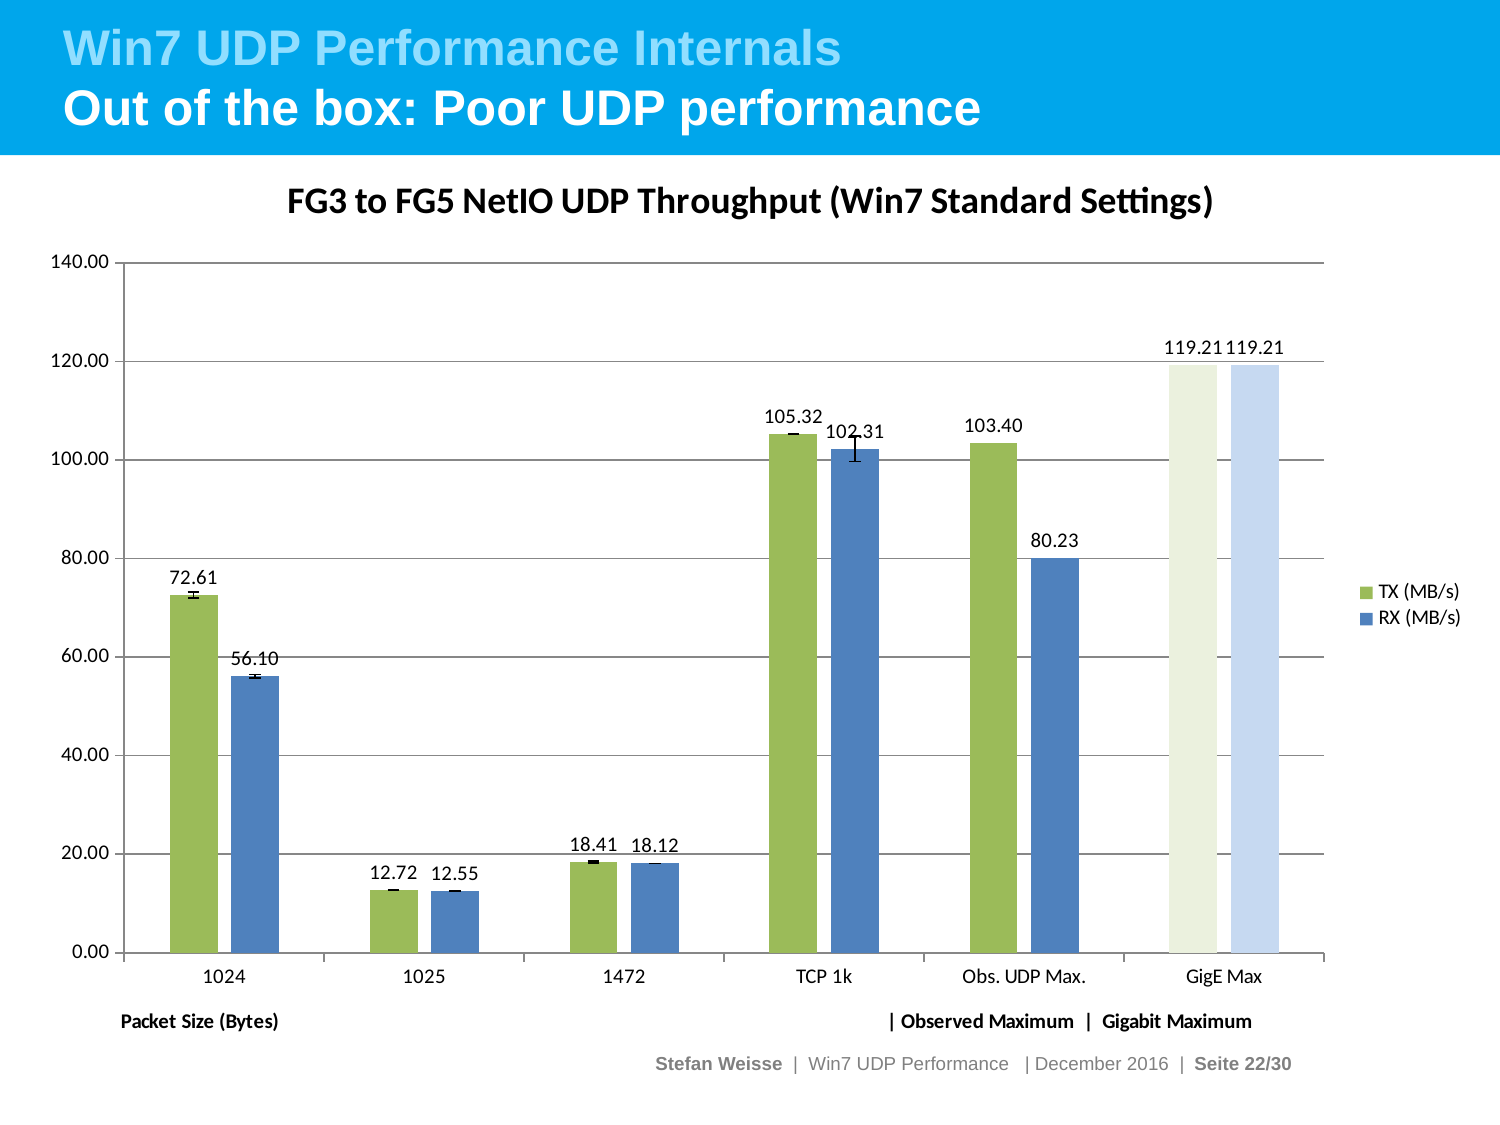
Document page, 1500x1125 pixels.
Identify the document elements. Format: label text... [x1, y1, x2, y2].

chart [20, 147, 1482, 1065]
title Win7 UDP Performance Internals Out of the box: Poor UDP performance [47, 13, 1446, 138]
